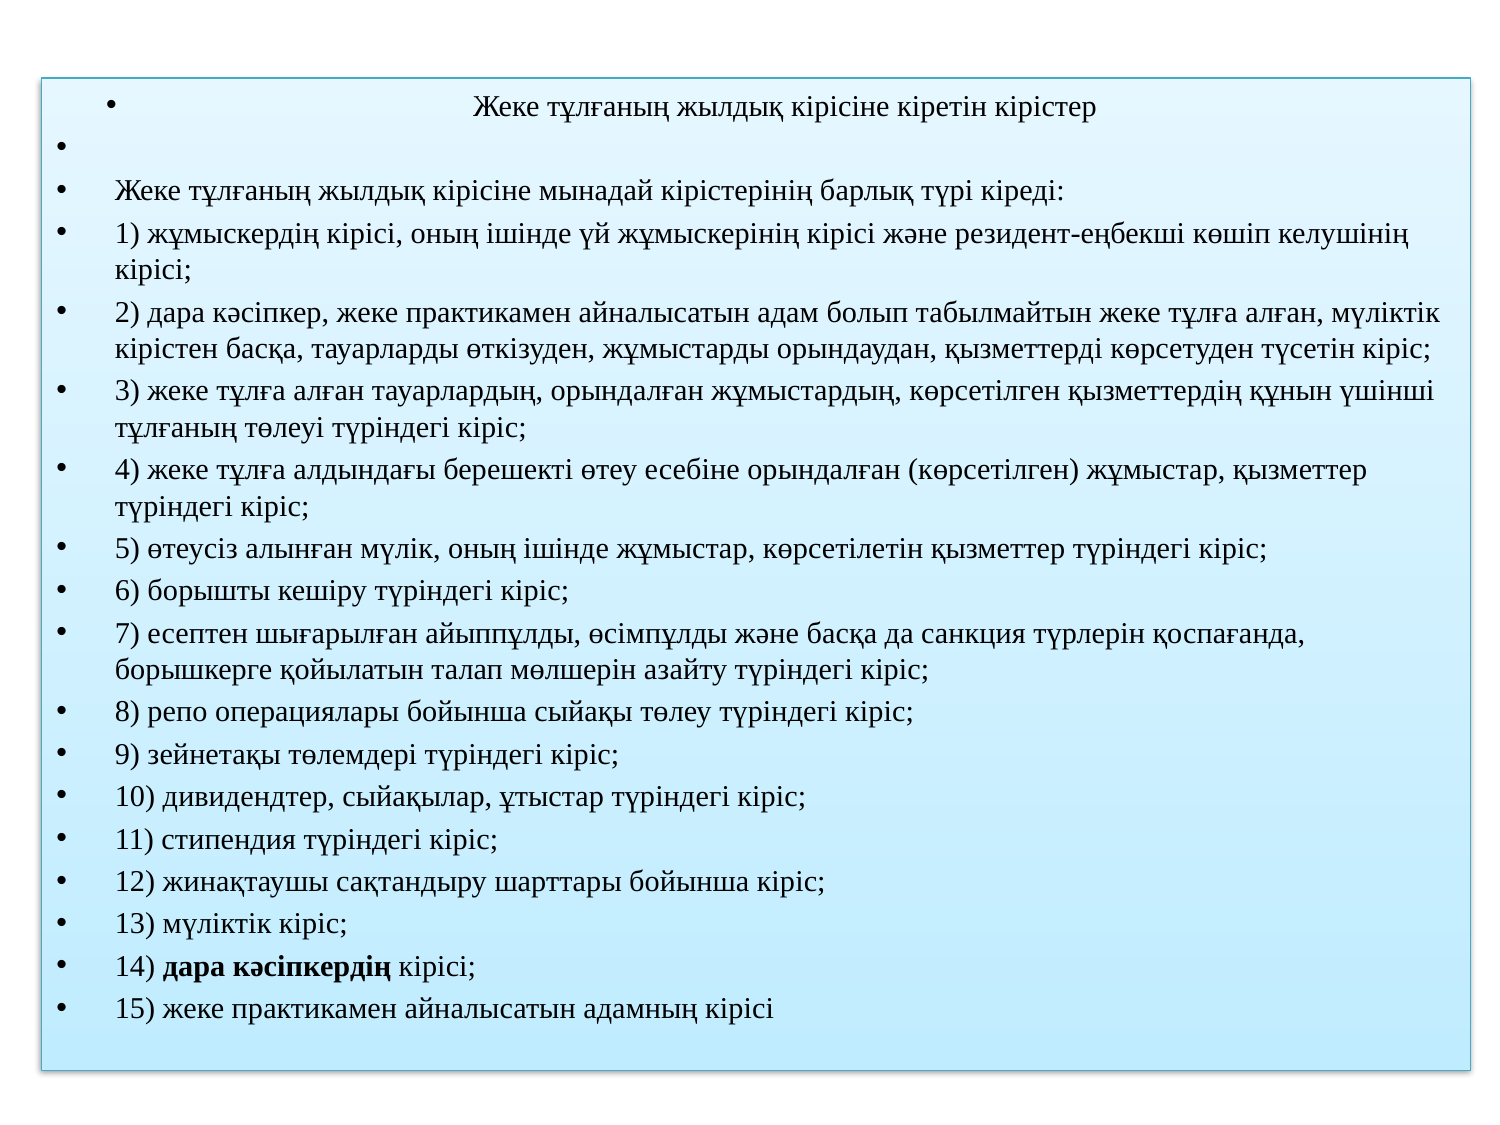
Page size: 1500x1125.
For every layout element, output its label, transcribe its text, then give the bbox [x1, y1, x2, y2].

list Жеке тұлғаның жылдық кірісіне кіретін кірістер Жеке тұлғаның жылдық кірісіне мынадай кірістерінің барлық түрі кіреді: 1) жұмыскердің кірісі, оның ішінде үй жұмыскерінің кірісі және резидент-еңбекші көшіп келушінің кірісі; 2) дара кәсіпкер, жеке практикамен айналысатын адам болып табылмайтын жеке тұлға алған, мүліктік кірістен басқа, тауарларды өткізуден, жұмыстарды орындаудан, қызметтерді көрсетуден түсетін кіріс; 3) жеке тұлға алған тауарлардың, орындалған жұмыстардың, көрсетілген қызметтердің құнын үшінші тұлғаның төлеуі түріндегі кіріс; 4) жеке тұлға алдындағы берешекті өтеу есебіне орындалған (көрсетілген) жұмыстар, қызметтер түріндегі кіріс; 5) өтеусіз алынған мүлік, оның ішінде жұмыстар, көрсетілетін қызметтер түріндегі кіріс; 6) борышты кешіру түріндегі кіріс; 7) есептен шығарылған айыппұлды, өсімпұлды және басқа да санкция түрлерін қоспағанда, борышкерге қойылатын талап мөлшерін азайту түріндегі кіріс; 8) репо операциялары бойынша сыйақы төлеу түріндегі кіріс; 9) зейнетақы төлемдері түріндегі кіріс; 10) дивидендтер, сыйақылар, ұтыстар түріндегі кіріс; 11) стипендия түріндегі кіріс; 12) жинақтаушы сақтандыру шарттары бойынша кіріс; 13) мүліктік кіріс; 14) дара кәсіпкердің кірісі; 15) жеке практикамен айналысатын адамның кірісі [41, 77, 1471, 1071]
